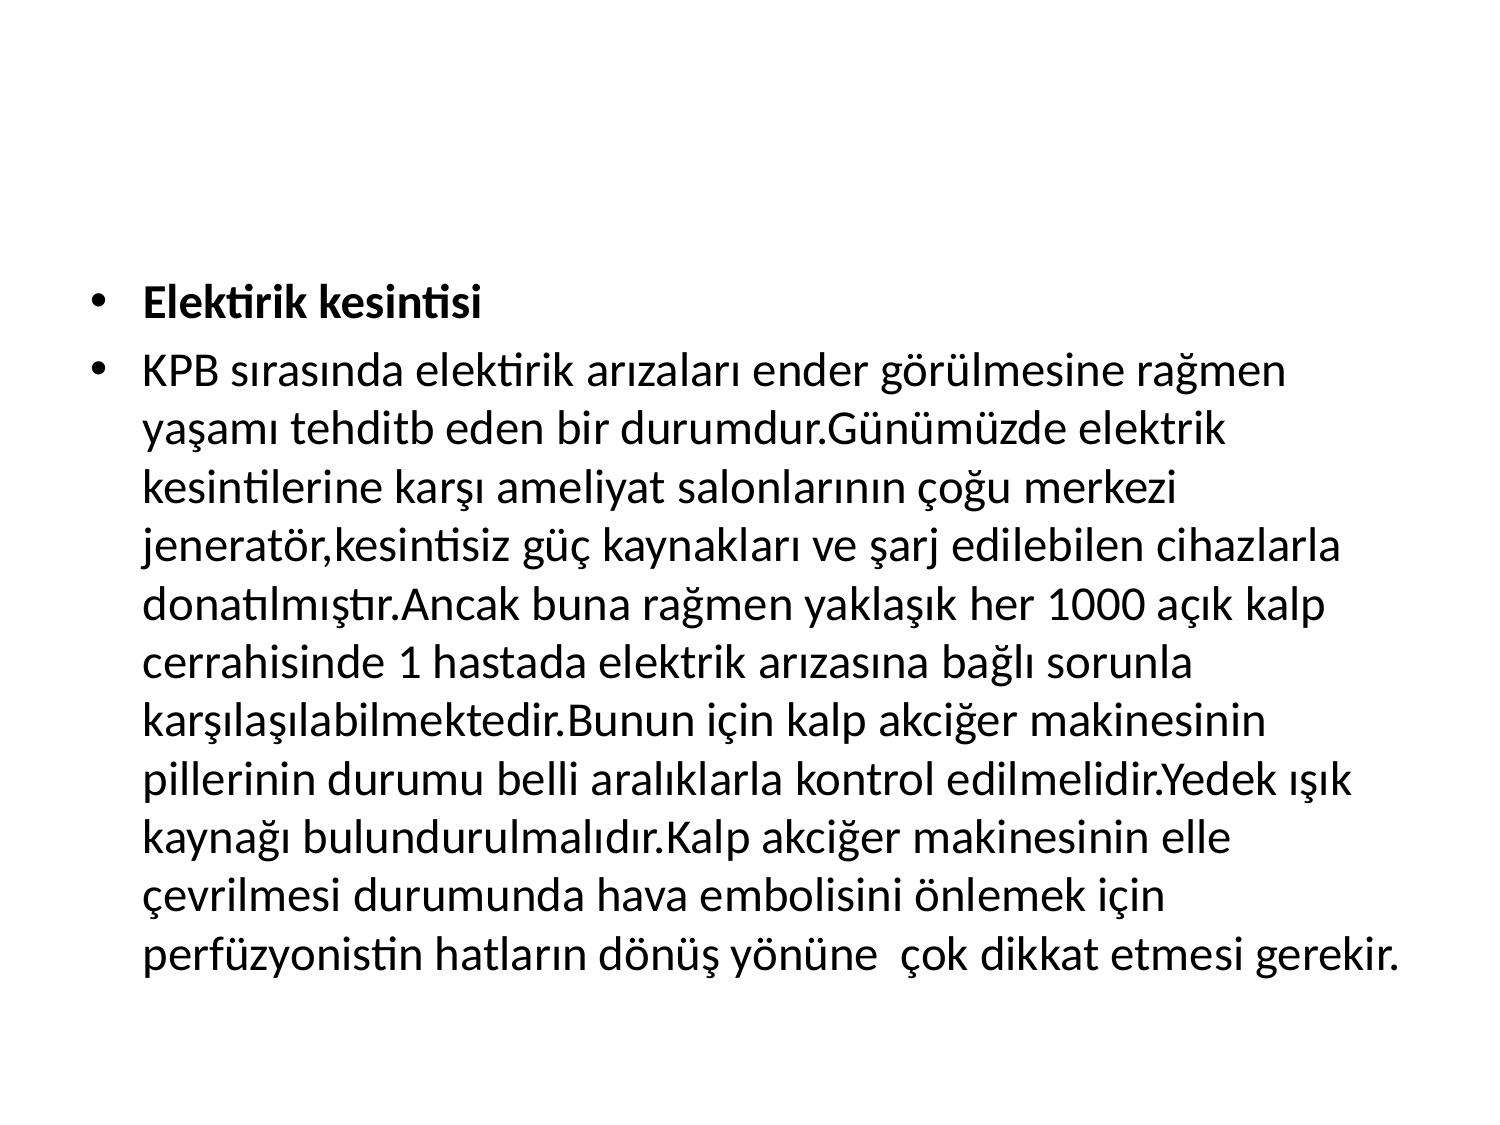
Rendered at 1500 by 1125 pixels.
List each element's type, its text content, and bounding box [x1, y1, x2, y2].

list Elektirik kesintisi KPB sırasında elektirik arızaları ender görülmesine rağmen yaşamı tehditb eden bir durumdur.Günümüzde elektrik kesintilerine karşı ameliyat salonlarının çoğu merkezi jeneratör,kesintisiz güç kaynakları ve şarj edilebilen cihazlarla donatılmıştır.Ancak buna rağmen yaklaşık her 1000 açık kalp cerrahisinde 1 hastada elektrik arızasına bağlı sorunla karşılaşılabilmektedir.Bunun için kalp akciğer makinesinin pillerinin durumu belli aralıklarla kontrol edilmelidir.Yedek ışık kaynağı bulundurulmalıdır.Kalp akciğer makinesinin elle çevrilmesi durumunda hava embolisini önlemek için perfüzyonistin hatların dönüş yönüne çok dikkat etmesi gerekir. [75, 262, 1425, 1005]
